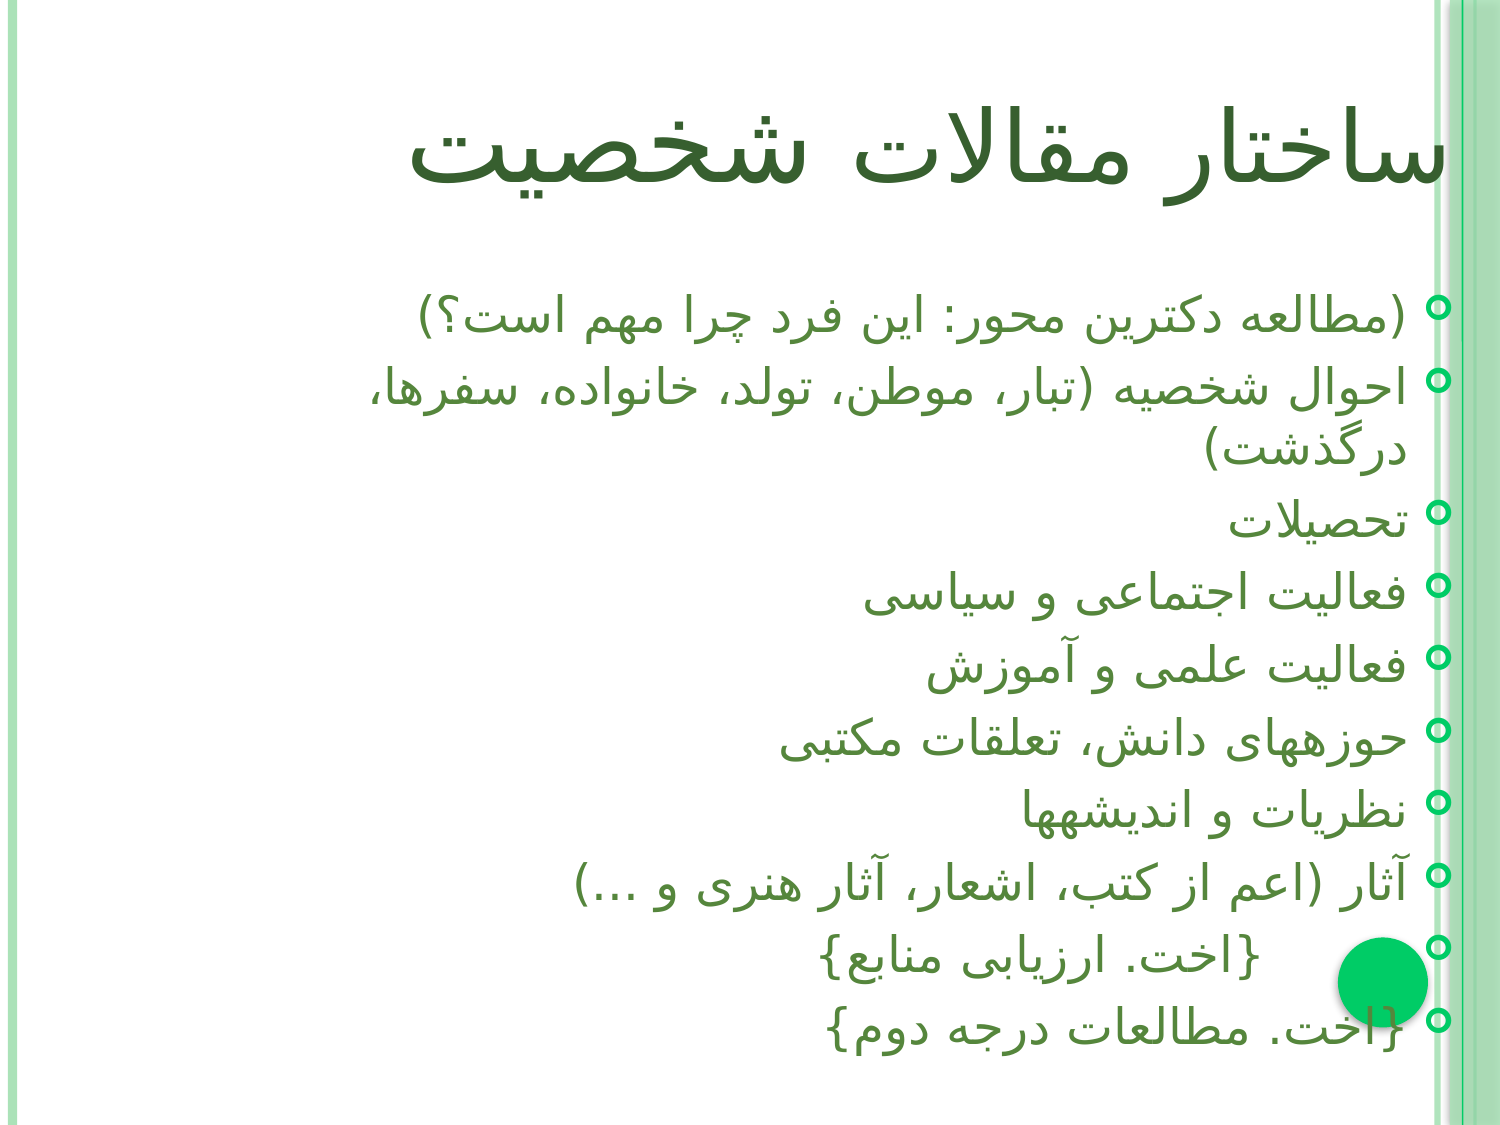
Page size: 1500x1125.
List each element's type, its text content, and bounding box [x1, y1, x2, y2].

title ساختار مقالات شخصيت [188, 35, 1468, 213]
list (مطالعه دکترين محور: اين فرد چرا مهم است؟) احوال شخصيه (تبار، موطن، تولد، خانواده، سفرها، درگذشت) تحصيلات فعاليت اجتماعی و سياسی فعاليت علمی و آموزش حوزه­های دانش، تعلقات مکتبی نظريات و انديشه­ها آثار (اعم از کتب، اشعار، آثار هنری و ...) {اخت. ارزيابی منابع} {اخت. مطالعات درجه دوم} [193, 275, 1469, 1075]
